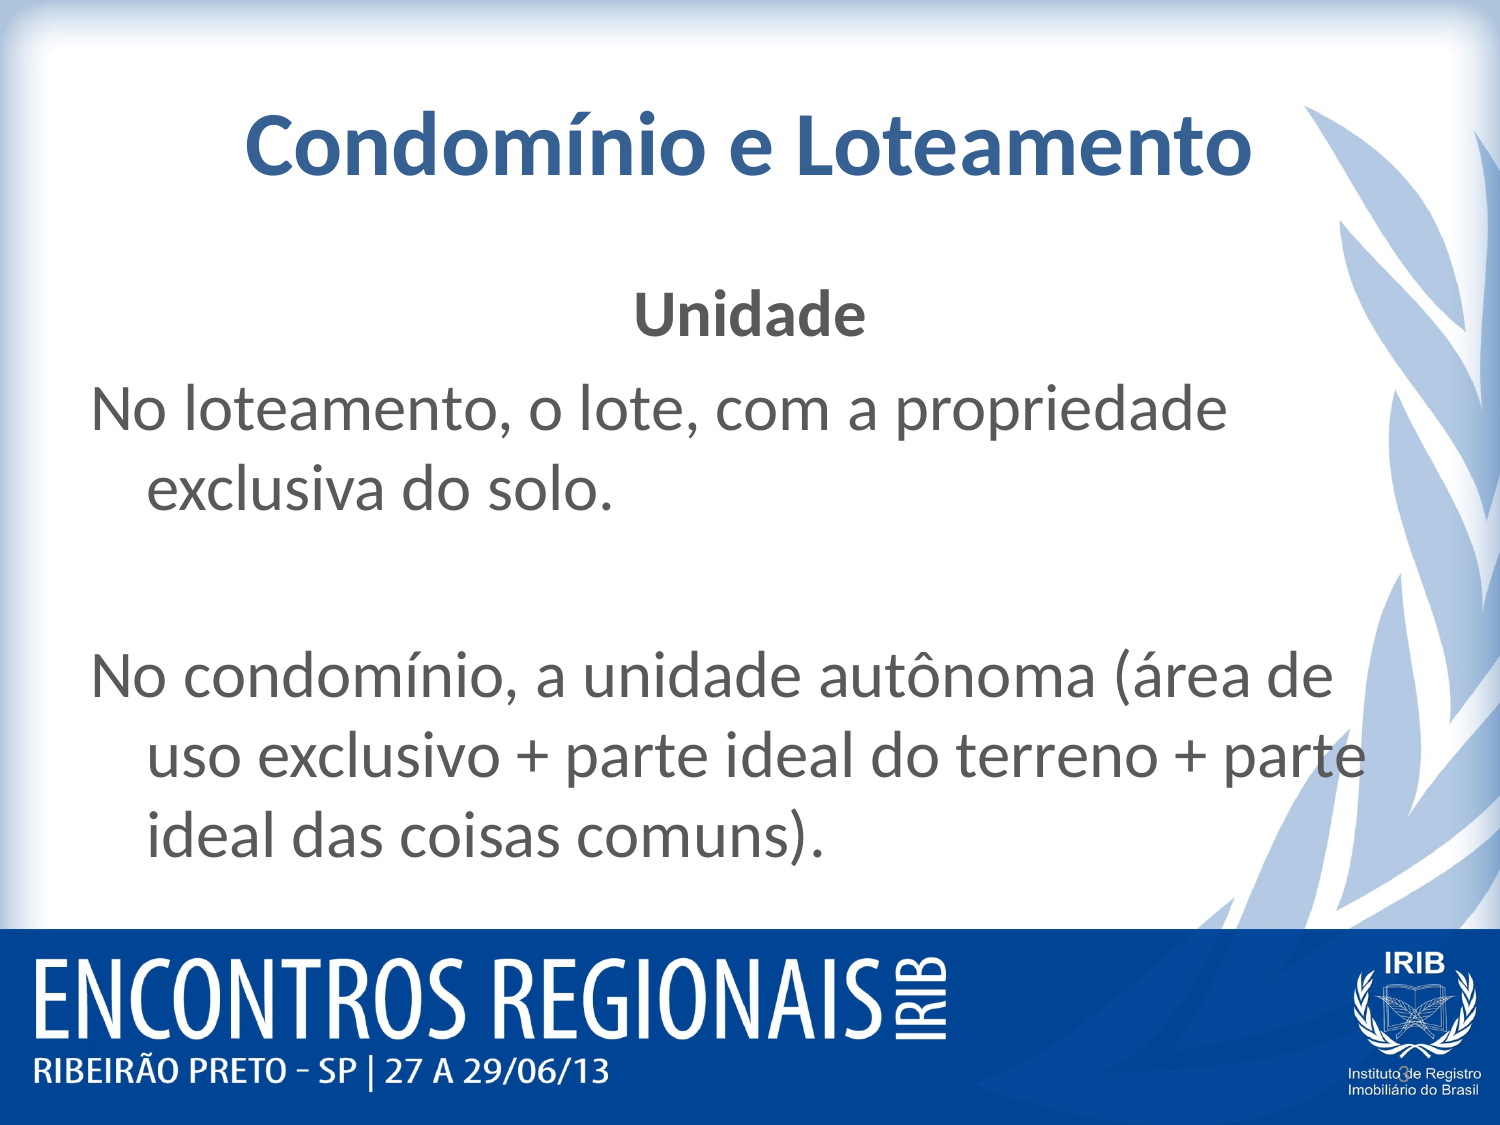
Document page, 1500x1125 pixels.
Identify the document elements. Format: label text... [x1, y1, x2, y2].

picture [0, 0, 1500, 1125]
slide_number 3 [1074, 1042, 1425, 1103]
list Unidade No loteamento, o lote, com a propriedade exclusiva do solo. No condomínio, a unidade autônoma (área de uso exclusivo + parte ideal do terreno + parte ideal das coisas comuns). [75, 262, 1425, 1005]
title Condomínio e Loteamento [75, 45, 1425, 233]
